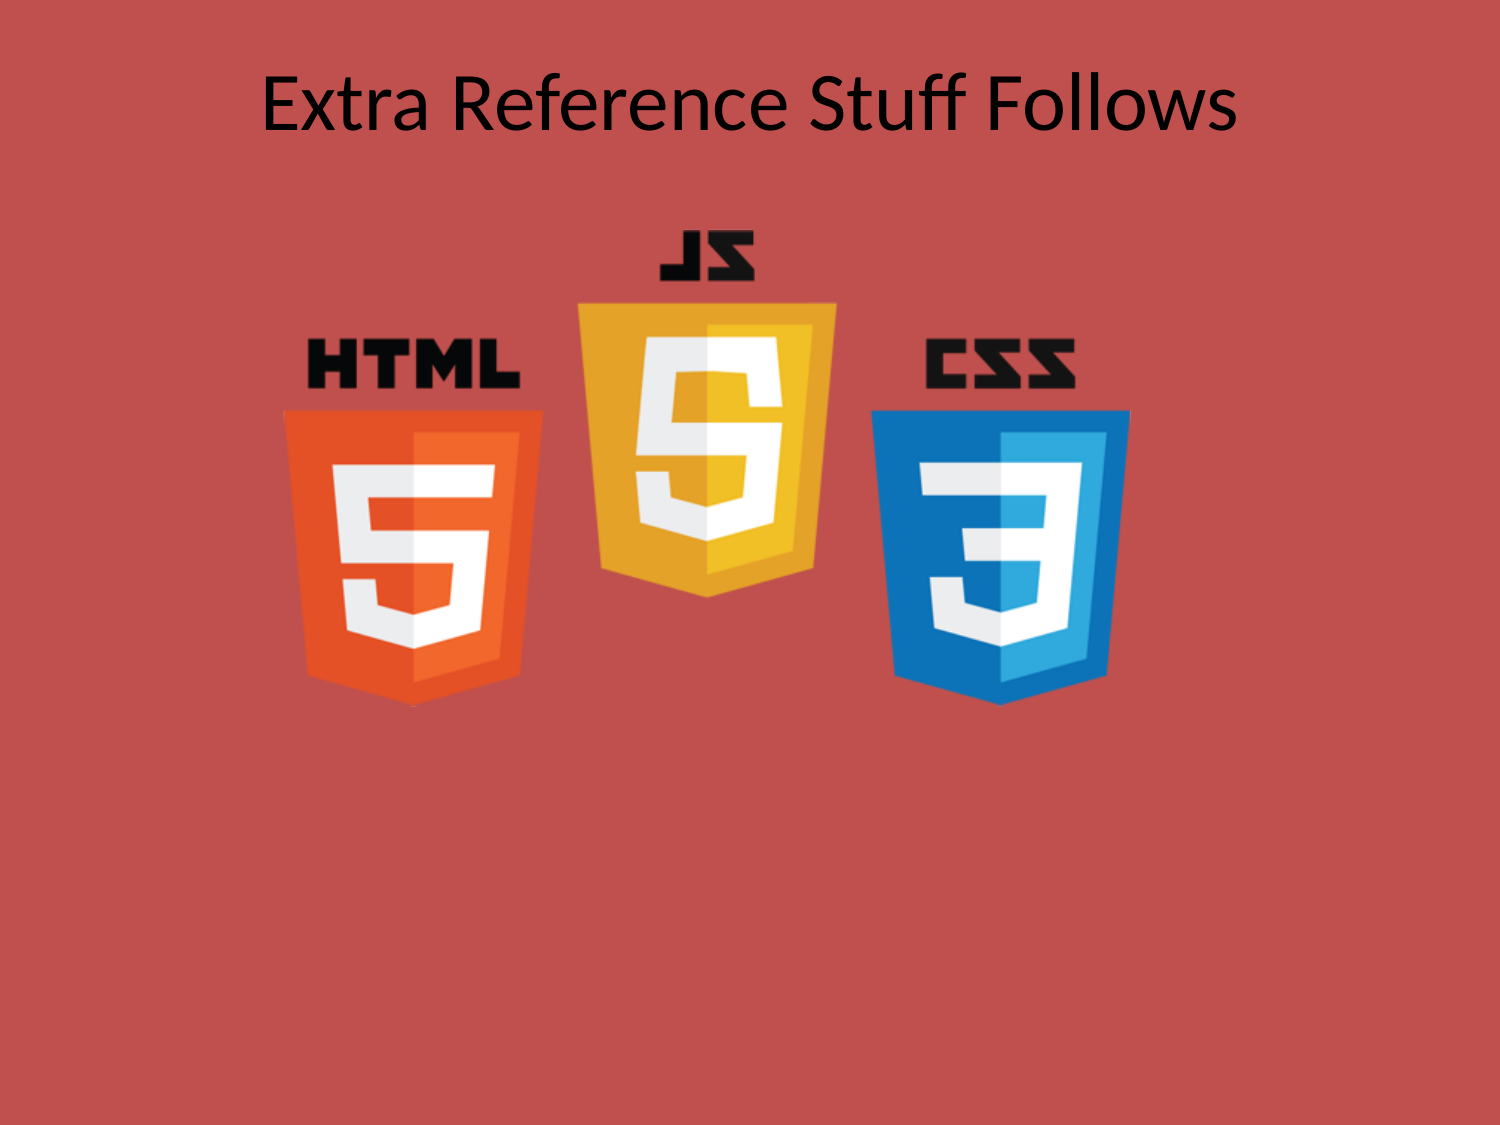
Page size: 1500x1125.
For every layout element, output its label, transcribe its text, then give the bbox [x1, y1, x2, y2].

title Extra Reference Stuff Follows [75, 45, 1425, 150]
picture [262, 212, 1154, 736]
